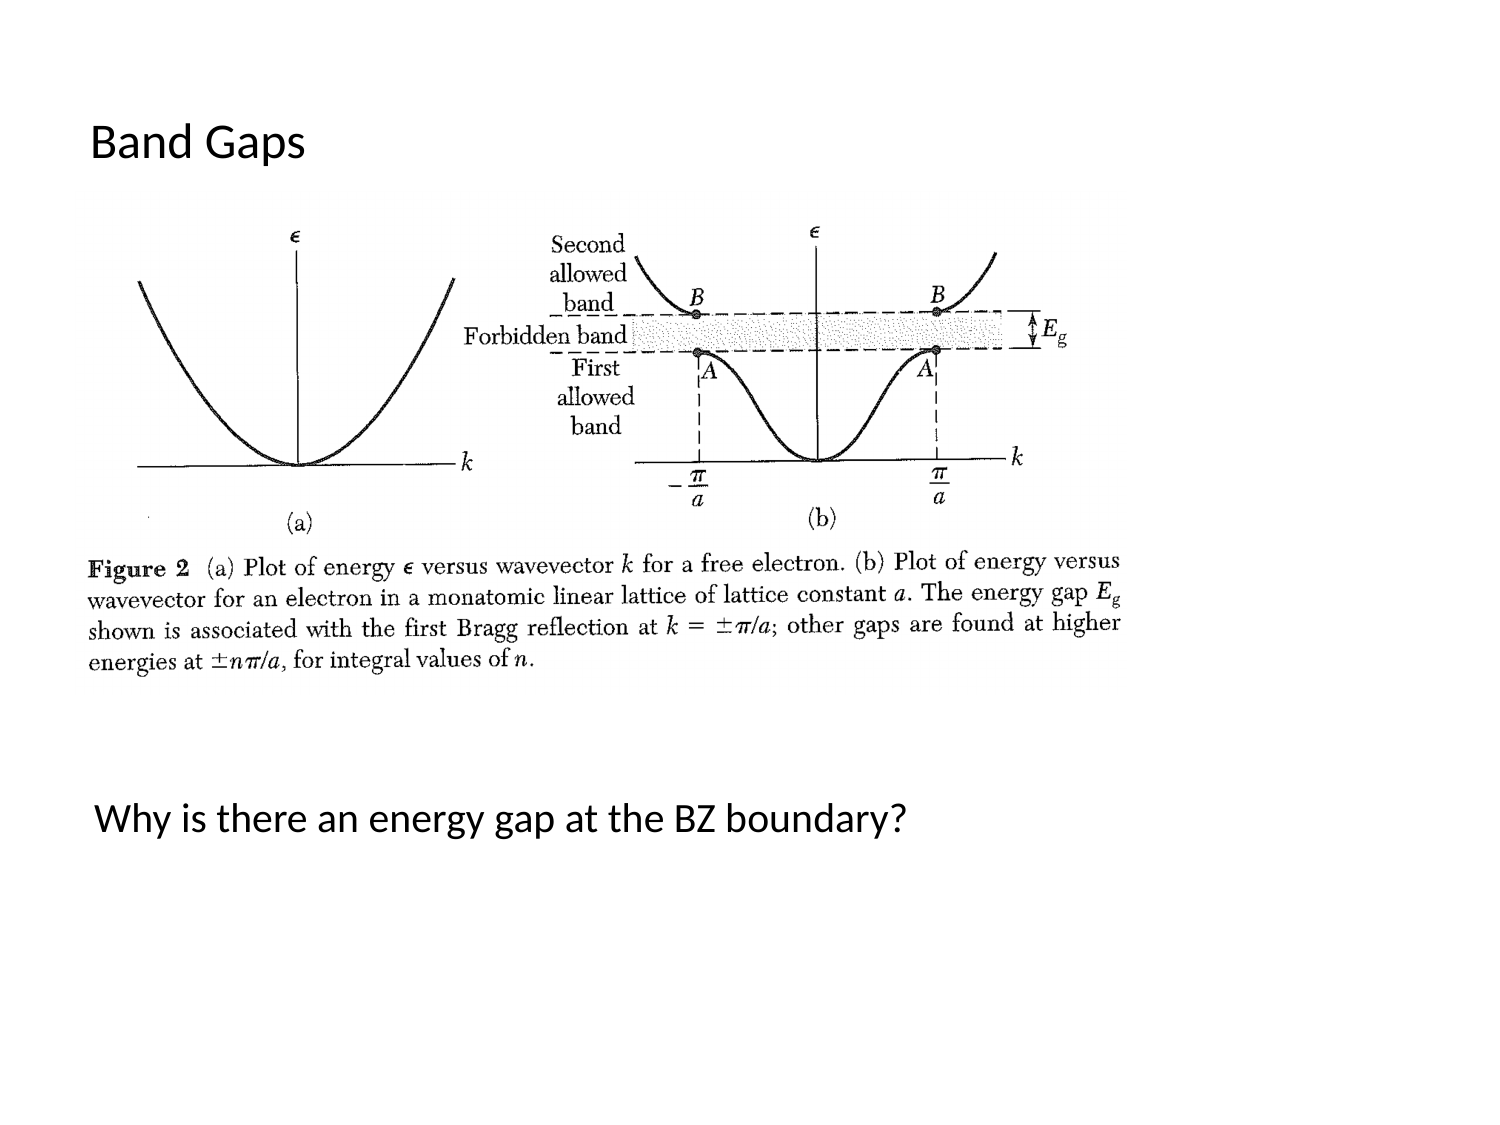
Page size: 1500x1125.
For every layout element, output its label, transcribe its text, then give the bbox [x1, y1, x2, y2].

title Band Gaps [75, 45, 1425, 233]
picture [74, 191, 1128, 695]
text_box Why is there an energy gap at the BZ boundary? [79, 783, 924, 849]
